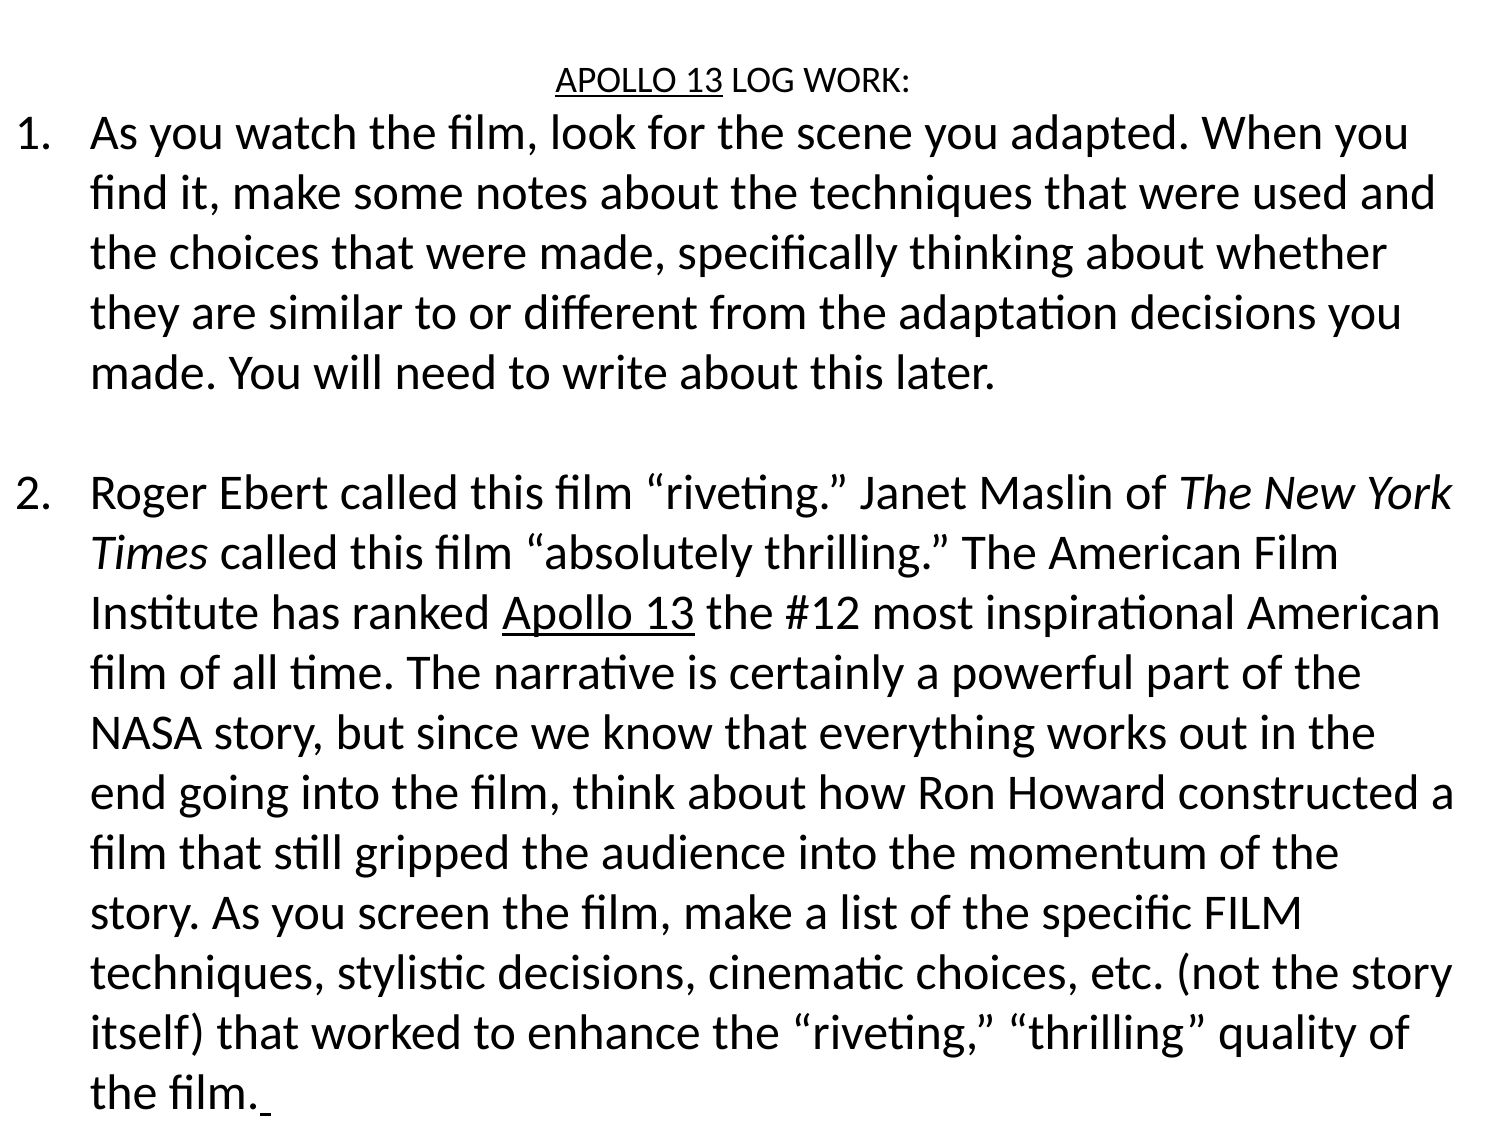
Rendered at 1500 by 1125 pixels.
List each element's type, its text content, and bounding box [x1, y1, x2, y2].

text_box APOLLO 13 LOG WORK: As you watch the film, look for the scene you adapted. When you find it, make some notes about the techniques that were used and the choices that were made, specifically thinking about whether they are similar to or different from the adaptation decisions you made. You will need to write about this later. Roger Ebert called this film “riveting.” Janet Maslin of The New York Times called this film “absolutely thrilling.” The American Film Institute has ranked Apollo 13 the #12 most inspirational American film of all time. The narrative is certainly a powerful part of the NASA story, but since we know that everything works out in the end going into the film, think about how Ron Howard constructed a film that still gripped the audience into the momentum of the story. As you screen the film, make a list of the specific FILM techniques, stylistic decisions, cinematic choices, etc. (not the story itself) that worked to enhance the “riveting,” “thrilling” quality of the film. [0, 24, 1475, 1125]
